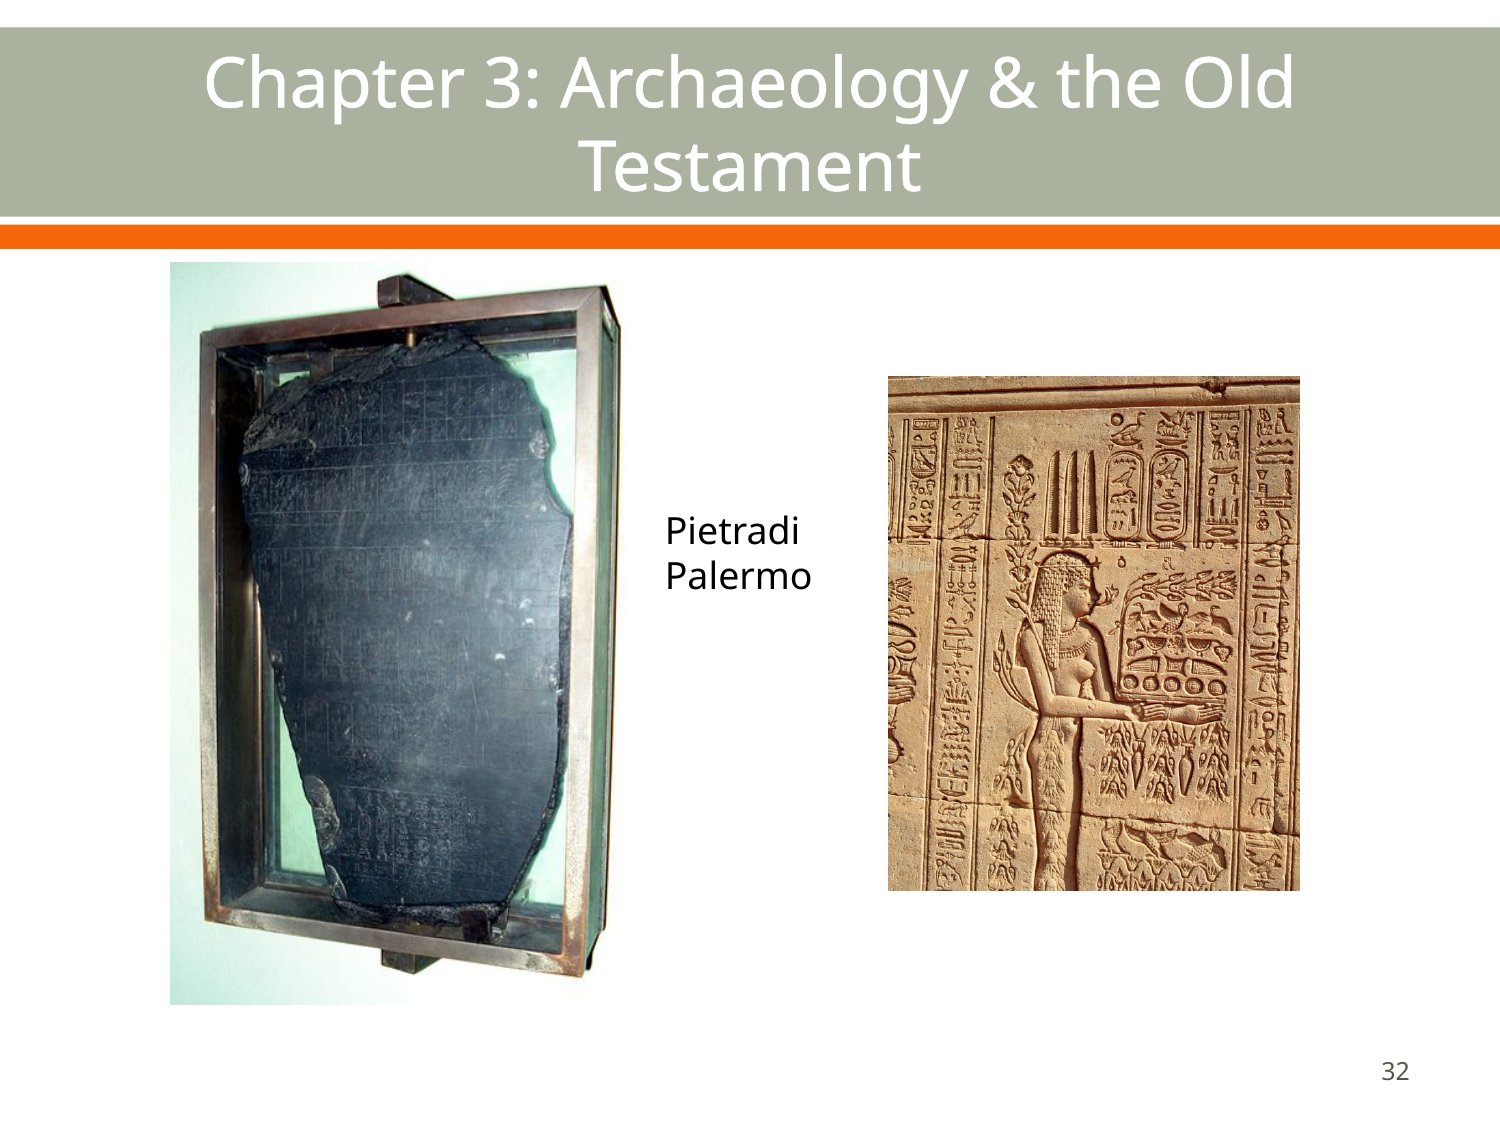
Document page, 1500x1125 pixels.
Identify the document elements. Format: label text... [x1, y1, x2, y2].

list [170, 262, 643, 1006]
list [887, 376, 1300, 891]
title Chapter 3: Archaeology & the Old Testament [75, 29, 1425, 213]
slide_number 32 [1074, 1042, 1425, 1103]
text_box Pietradi Palermo [651, 499, 850, 605]
